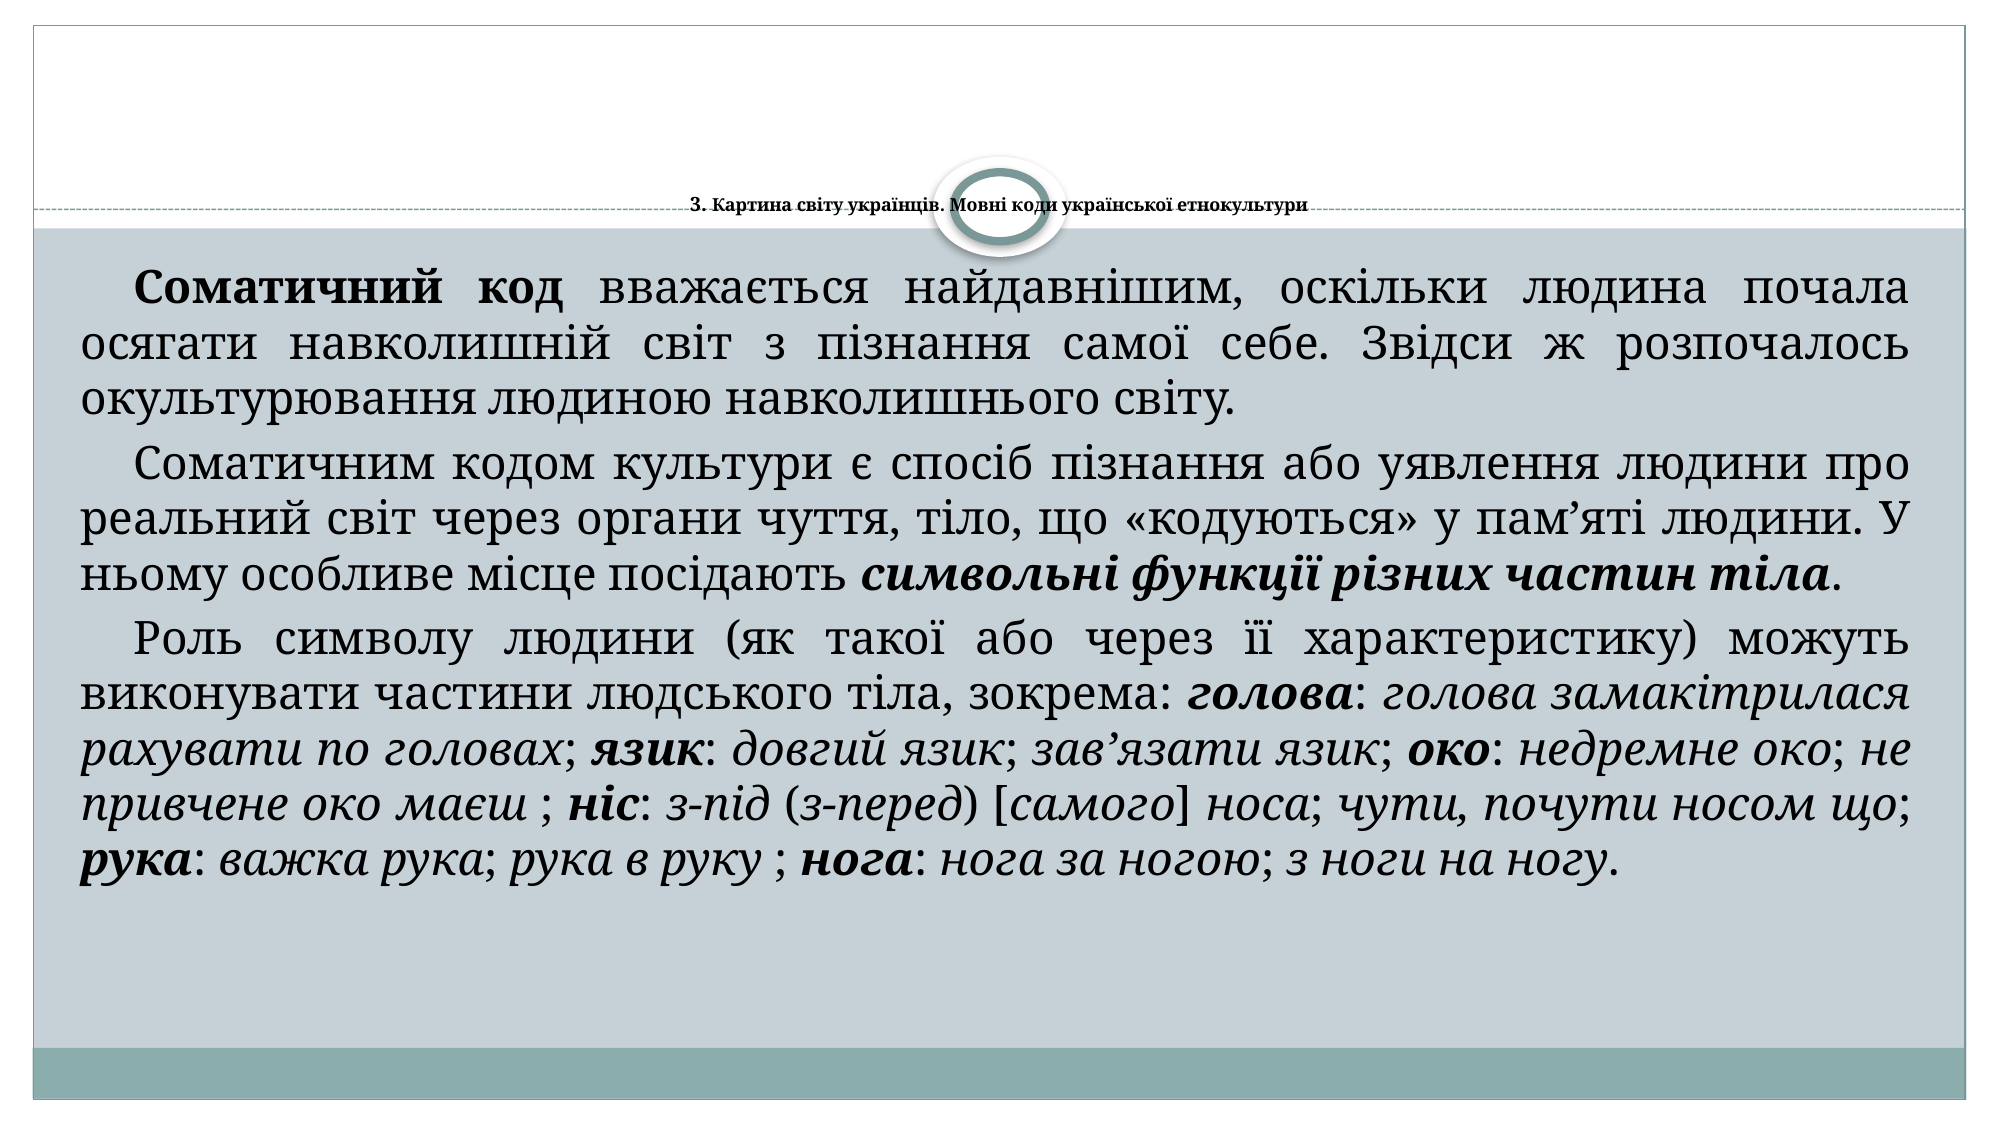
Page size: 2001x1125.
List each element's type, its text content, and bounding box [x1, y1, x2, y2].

list Соматичний код вважається найдавнішим, оскільки людина почала осягати навколишній світ з пізнання самої себе. Звідси ж розпочалось окультурювання людиною навколишнього світу. Соматичним кодом культури є спосіб пізнання або уявлення людини про реальний світ через органи чуття, тіло, що «кодуються» у пам’яті людини. У ньому особливе місце посідають символьні функції різних частин тіла. Роль символу людини (як такої або через її характеристику) можуть виконувати частини людського тіла, зокрема: голова: голова замакітрилася рахувати по головах; язик: довгий язик; зав’язати язик; око: недремне око; не привчене око маєш ; ніс: з-під (з-перед) [самого] носа; чути, почути носом що; рука: важка рука; рука в руку ; нога: нога за ногою; з ноги на ногу. [66, 250, 1926, 1001]
title 3. Картина світу українців. Мовні коди української етнокультури [66, 0, 1933, 244]
